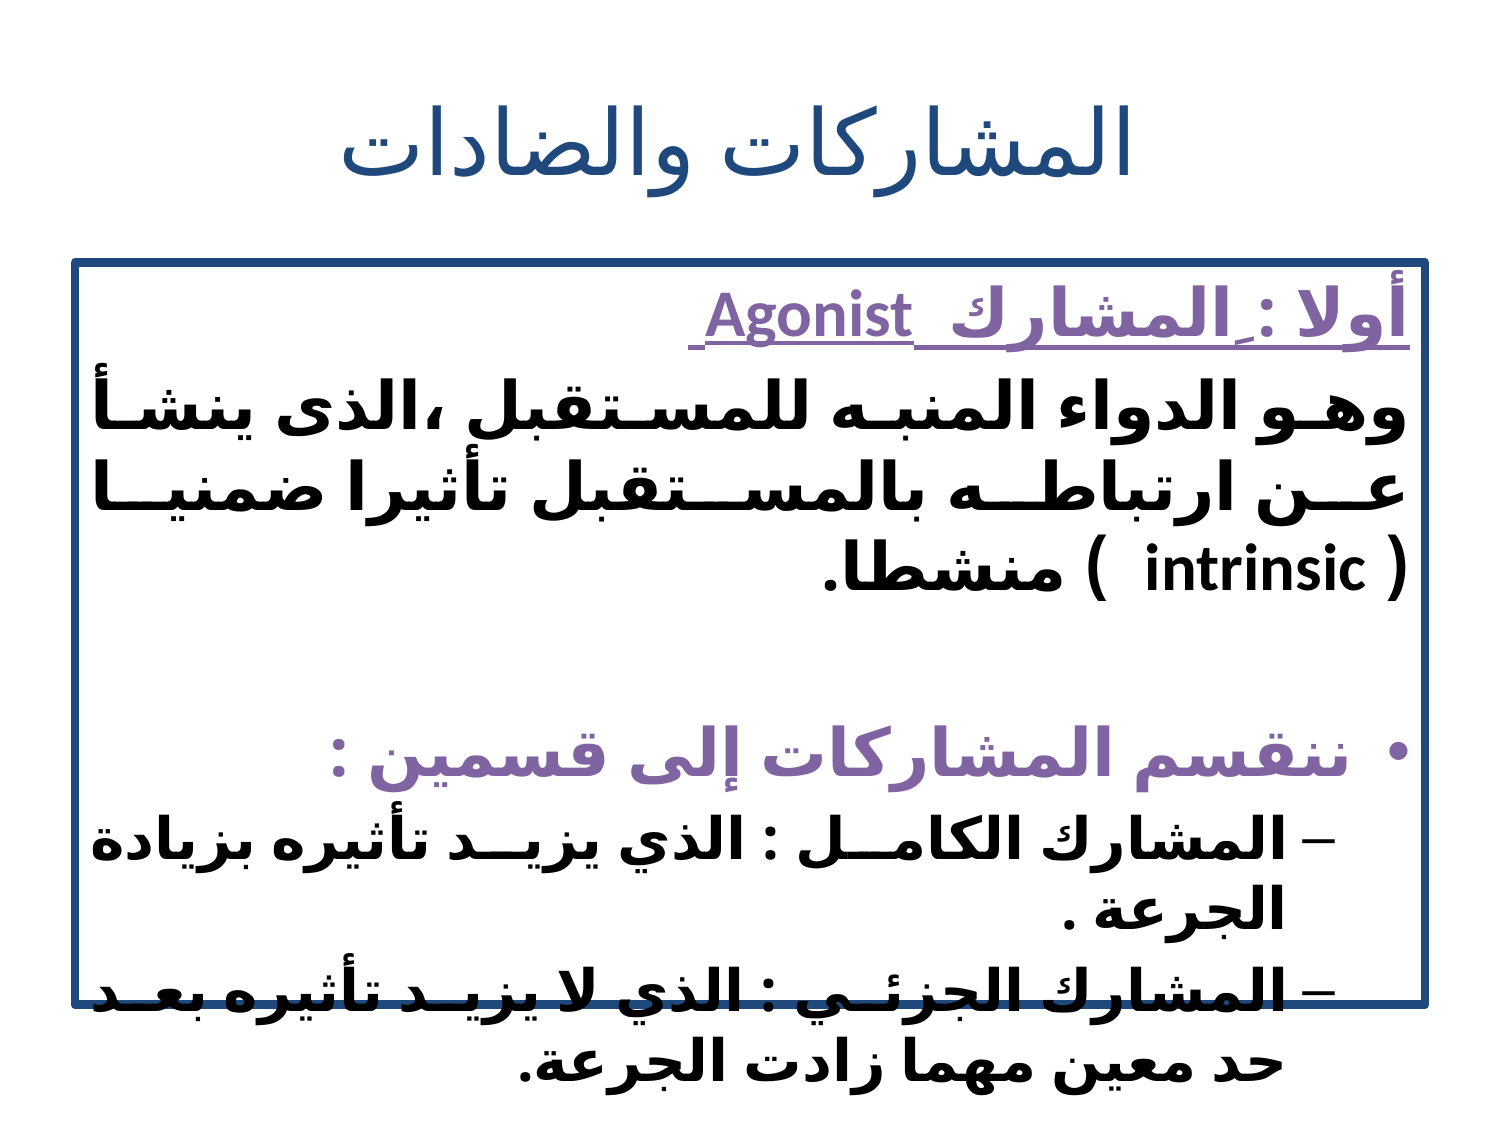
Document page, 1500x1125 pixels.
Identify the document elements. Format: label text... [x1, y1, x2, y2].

title المشاركات والضادات [75, 45, 1425, 233]
list أولا : ِالمشارك Agonist وهو الدواء المنبه للمستقبل ،الذى ينشأ عن ارتباطه بالمستقبل تأثيرا ضمنيا ( intrinsic ) منشطا. ننقسم المشاركات إلى قسمين : المشارك الكامل : الذي يزيد تأثيره بزيادة الجرعة . المشارك الجزئي : الذي لا يزيد تأثيره بعد حد معين مهما زادت الجرعة. [75, 262, 1425, 1005]
